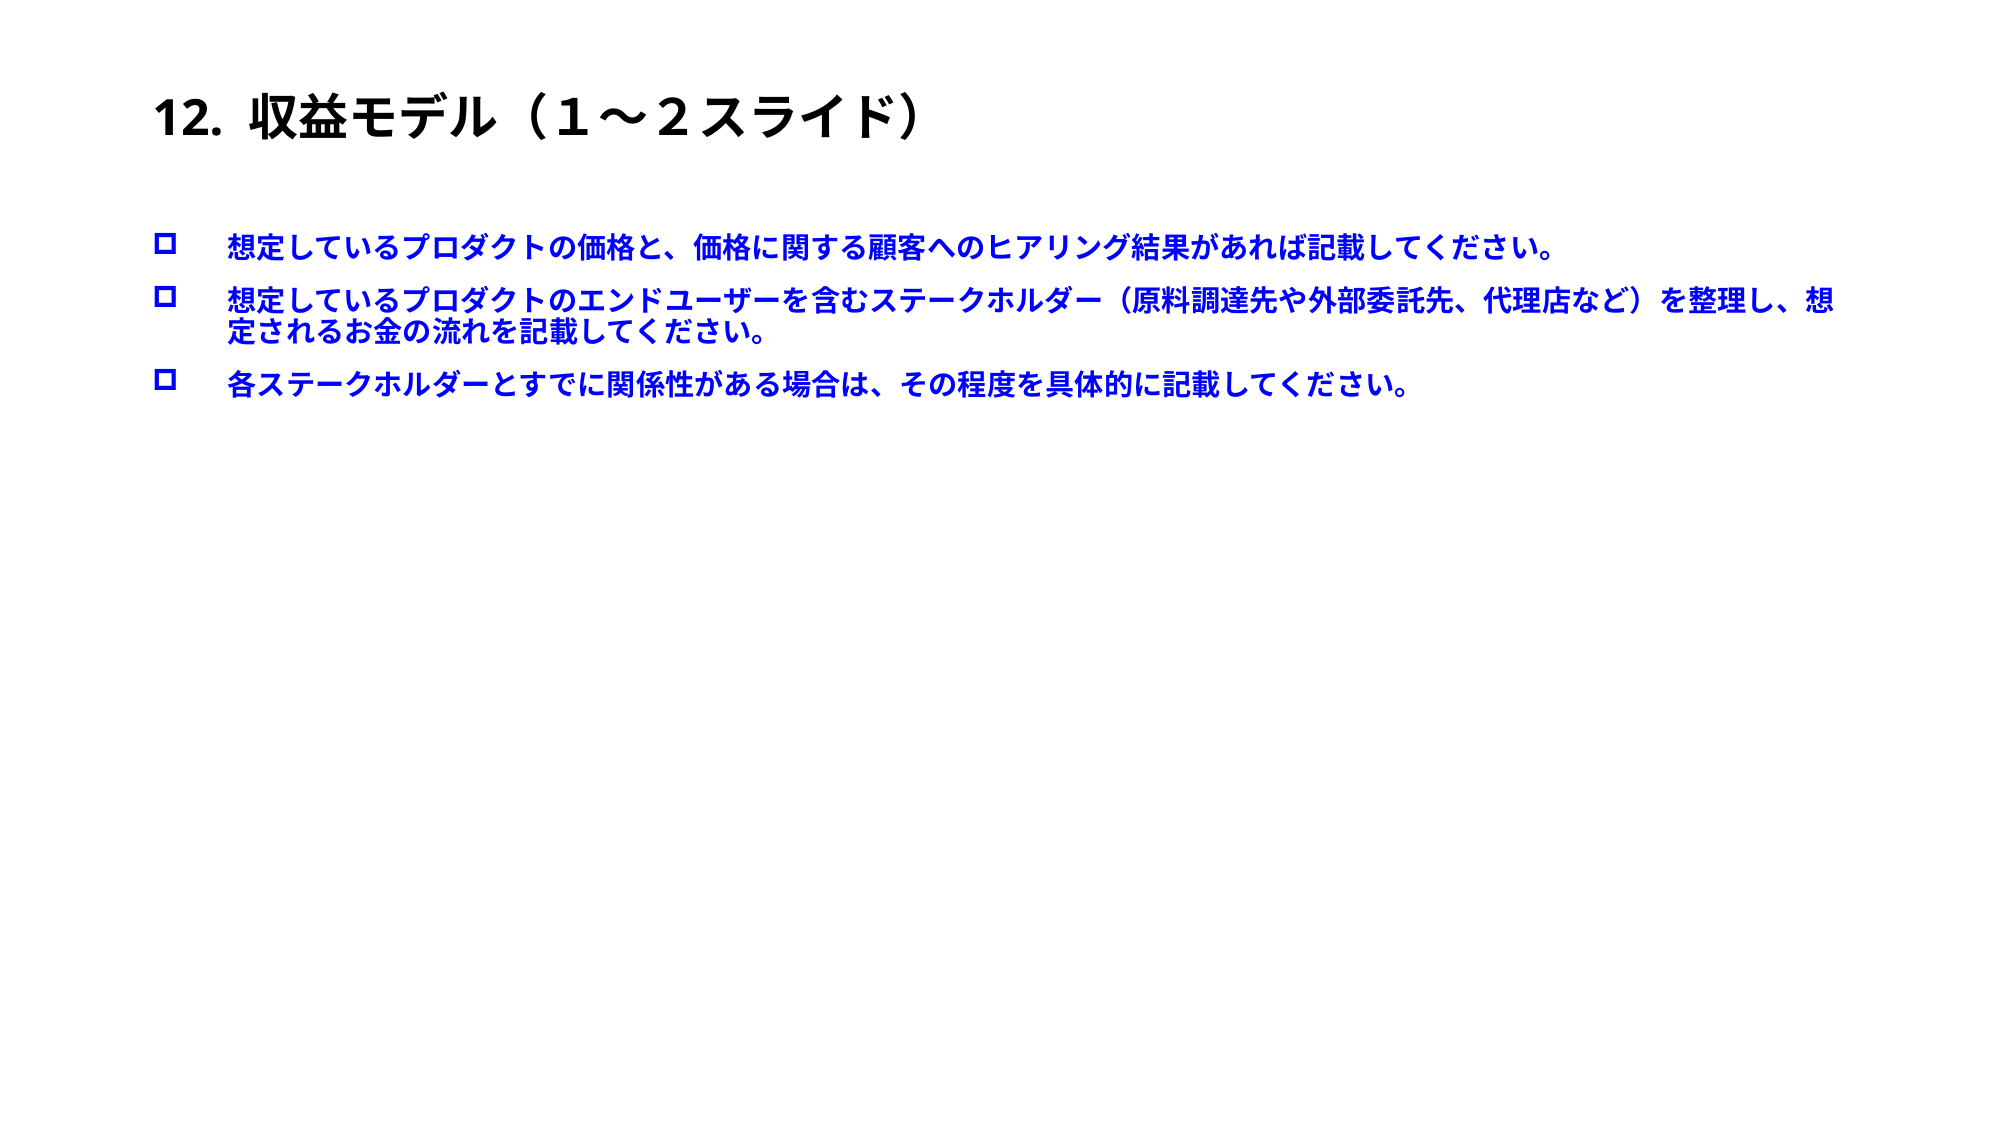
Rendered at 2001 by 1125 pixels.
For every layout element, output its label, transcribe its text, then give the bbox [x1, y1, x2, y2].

title 12. 収益モデル（１～２スライド） [137, 59, 1910, 178]
list 想定しているプロダクトの価格と、価格に関する顧客へのヒアリング結果があれば記載してください。 想定しているプロダクトのエンドユーザーを含むステークホルダー（原料調達先や外部委託先、代理店など）を整理し、想定されるお金の流れを記載してください。 各ステークホルダーとすでに関係性がある場合は、その程度を具体的に記載してください。 [137, 226, 1863, 1014]
